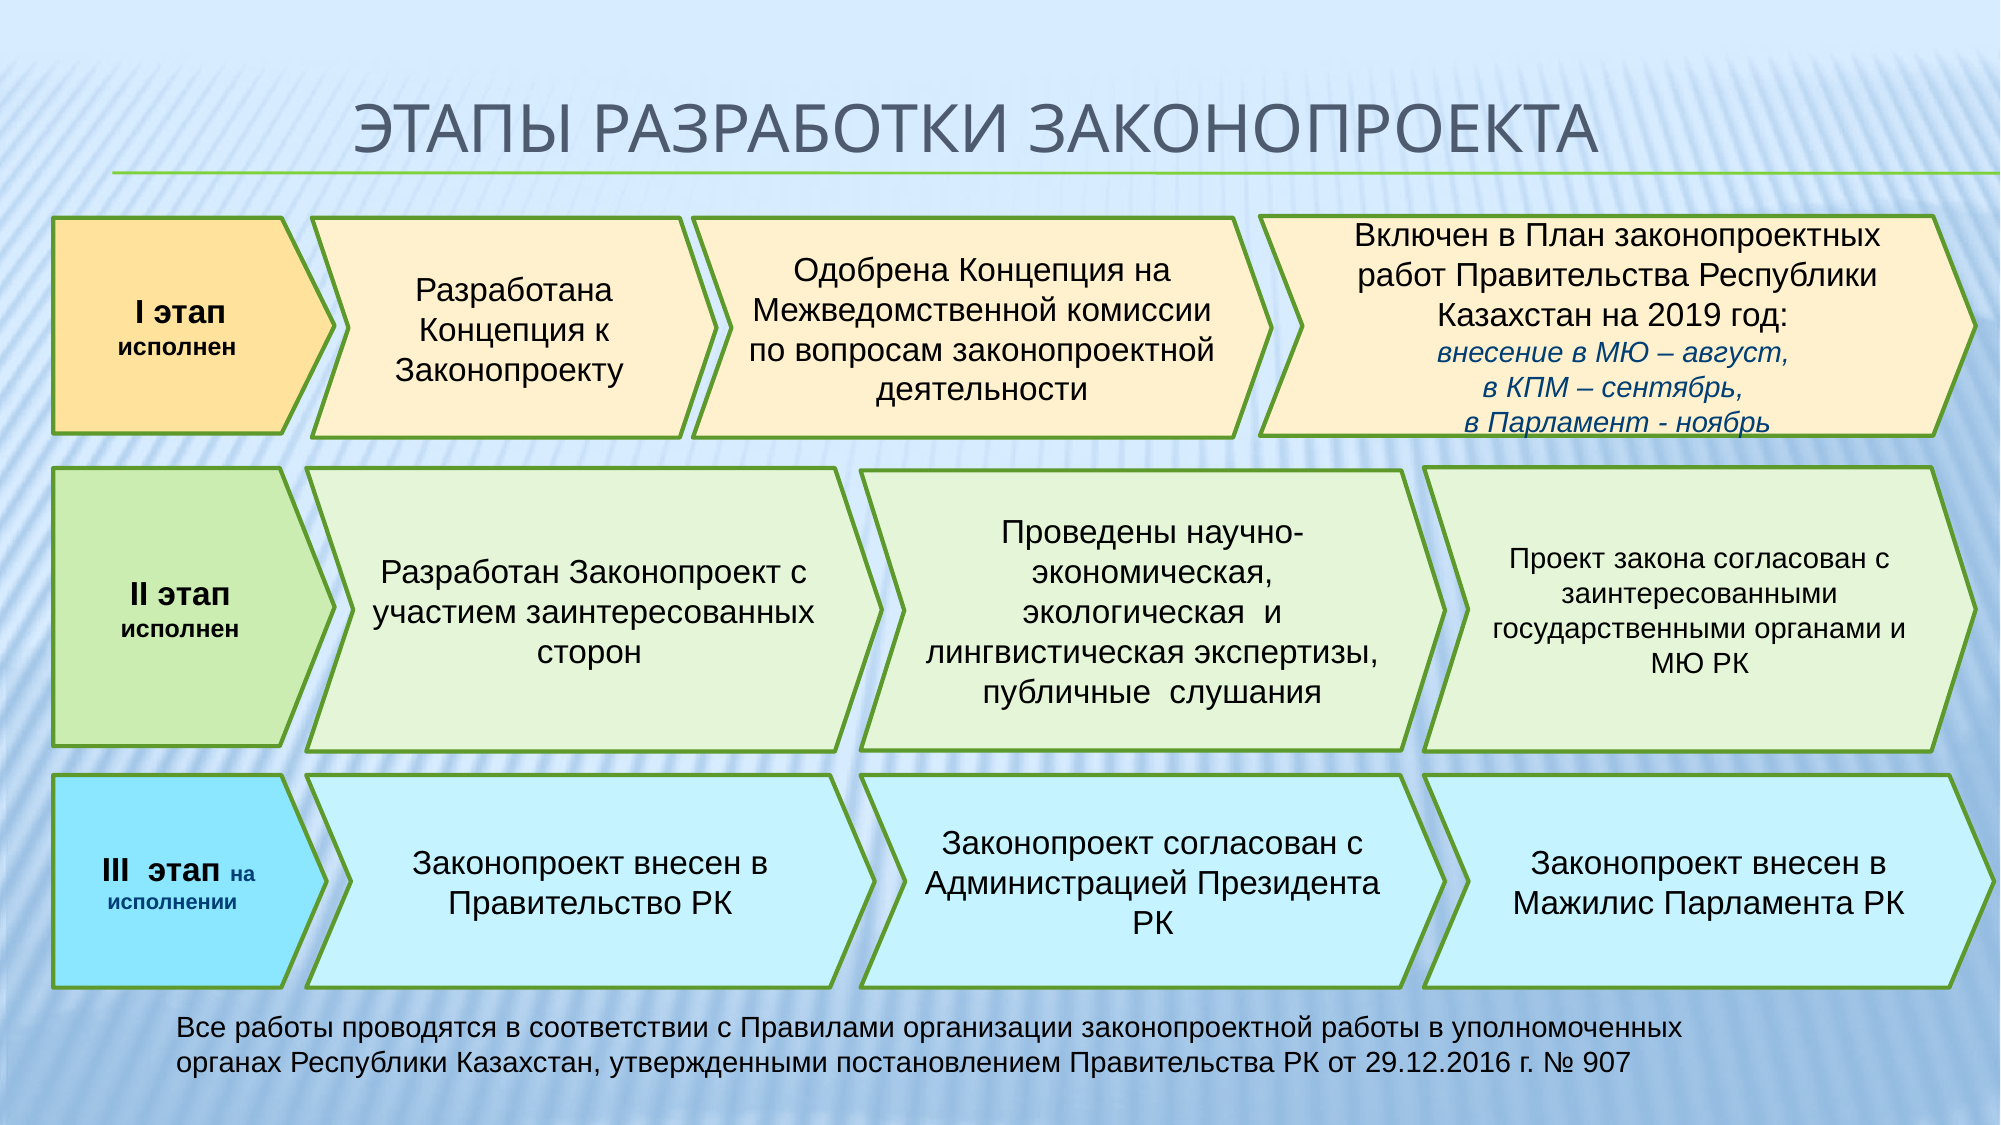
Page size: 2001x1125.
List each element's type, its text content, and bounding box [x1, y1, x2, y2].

text_box Проведены научно- экономическая, экологическая и лингвистическая экспертизы, публичные слушания [858, 468, 1448, 753]
text_box Разработана Концепция к Законопроекту [309, 215, 719, 440]
text_box Законопроект внесен в Мажилис Парламента РК [1421, 772, 1997, 990]
text_box Все работы проводятся в соответствии с Правилами организации законопроектной работы в уполномоченных органах Республики Казахстан, утвержденными постановлением Правительства РК от 29.12.2016 г. № 907 [161, 1000, 1746, 1086]
text_box Одобрена Концепция на Межведомственной комиссии по вопросам законопроектной деятельности [690, 215, 1274, 440]
text_box III этап на исполнении [51, 772, 329, 990]
text_box Разработан Законопроект с участием заинтересованных сторон [304, 465, 884, 754]
text_box I этап исполнен [51, 215, 337, 436]
text_box II этап исполнен [51, 465, 337, 749]
text_box Проект закона согласован с заинтересованными государственными органами и МЮ РК [1421, 465, 1978, 754]
text_box Включен в План законопроектных работ Правительства Республики Казахстан на 2019 год: внесение в МЮ – август, в КПМ – сентябрь, в Парламент - ноябрь [1257, 213, 1978, 438]
text_box Законопроект внесен в Правительство РК [304, 772, 877, 990]
text_box Этапы разработки ЗАКОНОПРОЕКТа [338, 78, 1709, 173]
text_box Законопроект согласован с Администрацией Президента РК [858, 772, 1448, 990]
